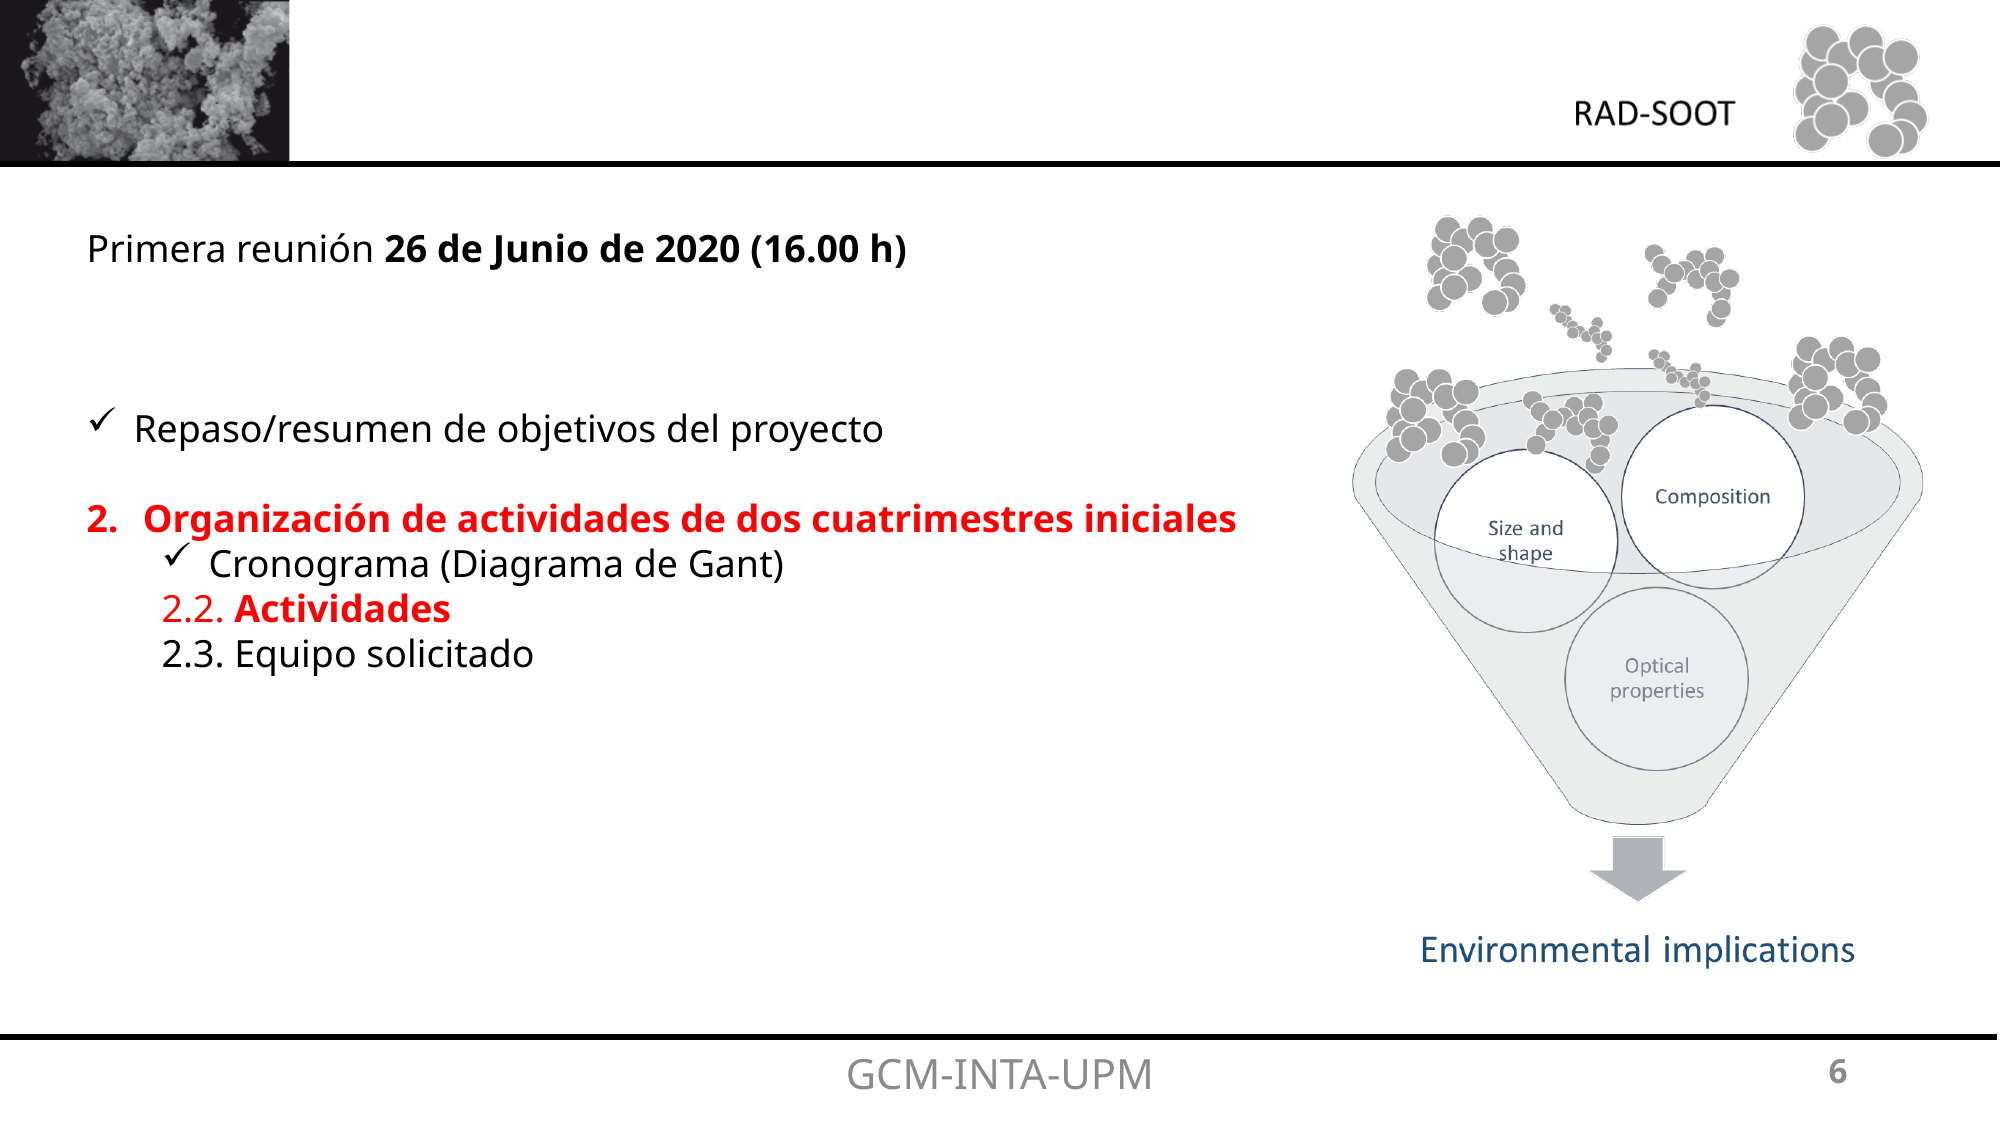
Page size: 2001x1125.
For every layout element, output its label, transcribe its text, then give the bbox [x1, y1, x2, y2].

text_box Primera reunión 26 de Junio de 2020 (16.00 h) Repaso/resumen de objetivos del proyecto Organización de actividades de dos cuatrimestres iniciales Cronograma (Diagrama de Gant) 2.2. Actividades 2.3. Equipo solicitado [71, 217, 1149, 683]
footer GCM-INTA-UPM [662, 1042, 1338, 1103]
picture [1149, 185, 2000, 1015]
picture [0, 0, 290, 164]
slide_number 6 [1412, 1042, 1863, 1103]
picture [1549, 0, 1981, 180]
